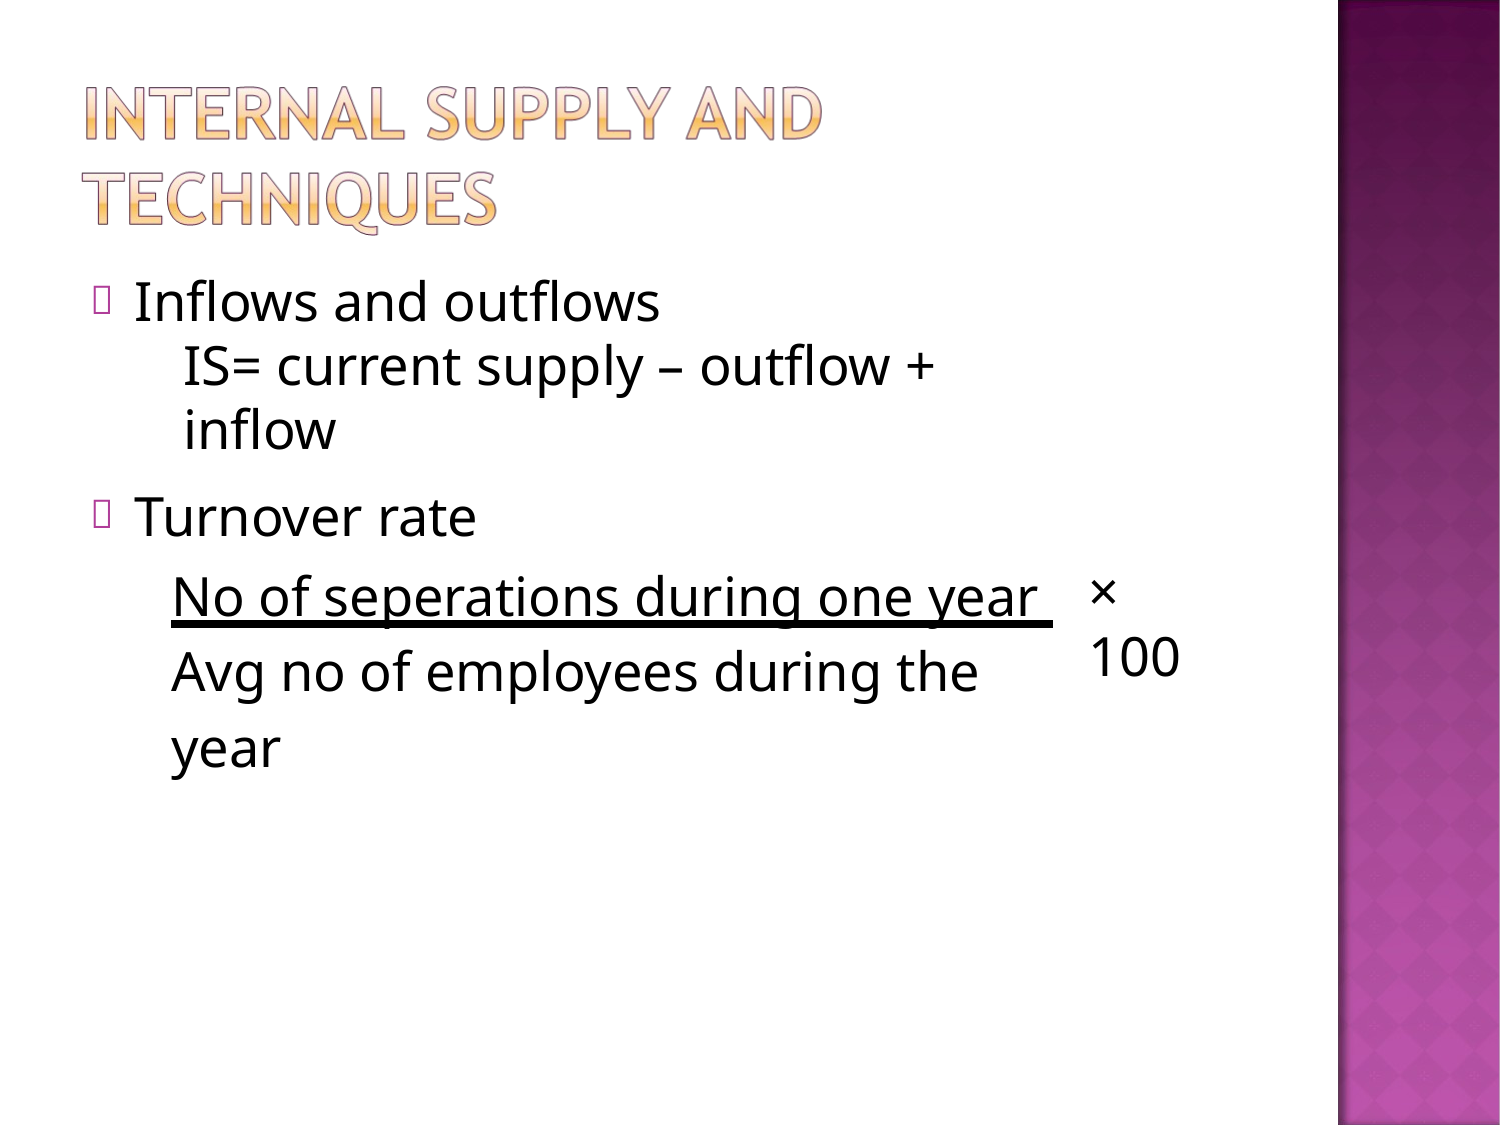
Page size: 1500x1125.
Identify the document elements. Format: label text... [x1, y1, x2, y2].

title Inflows and outflows IS= current supply – outflow + inflow [132, 266, 1071, 461]
text_box  [87, 273, 107, 323]
picture [1337, 0, 1500, 1125]
text_box  [87, 487, 107, 537]
text_box Turnover rate No of seperations during one year Avg no of employees during the year [132, 469, 1061, 779]
text_box [39, 47, 1264, 241]
text_box × 100 [1086, 555, 1221, 688]
